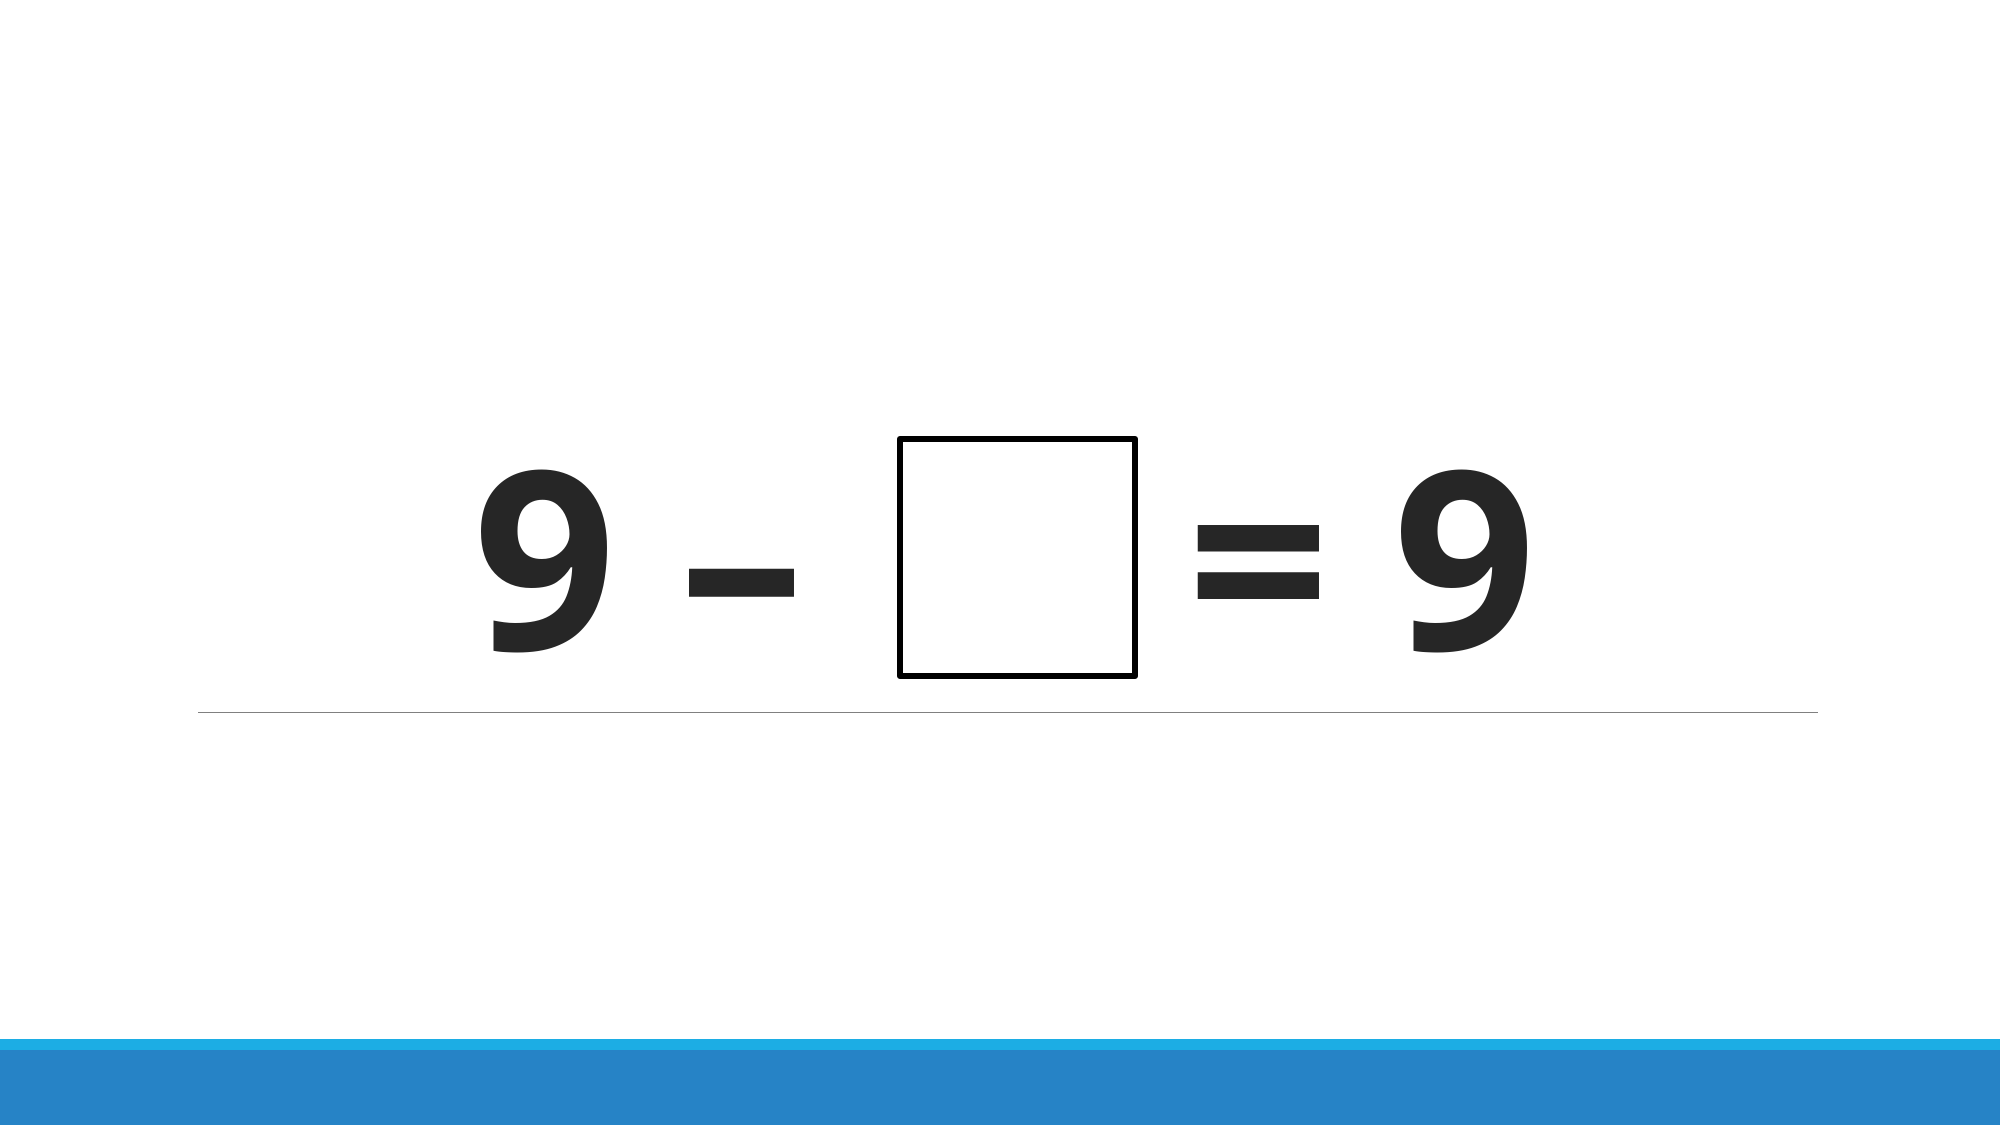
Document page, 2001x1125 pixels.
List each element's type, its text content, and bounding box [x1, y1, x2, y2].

text_box [899, 437, 1136, 677]
title 9 – = 9 [180, 124, 1830, 710]
